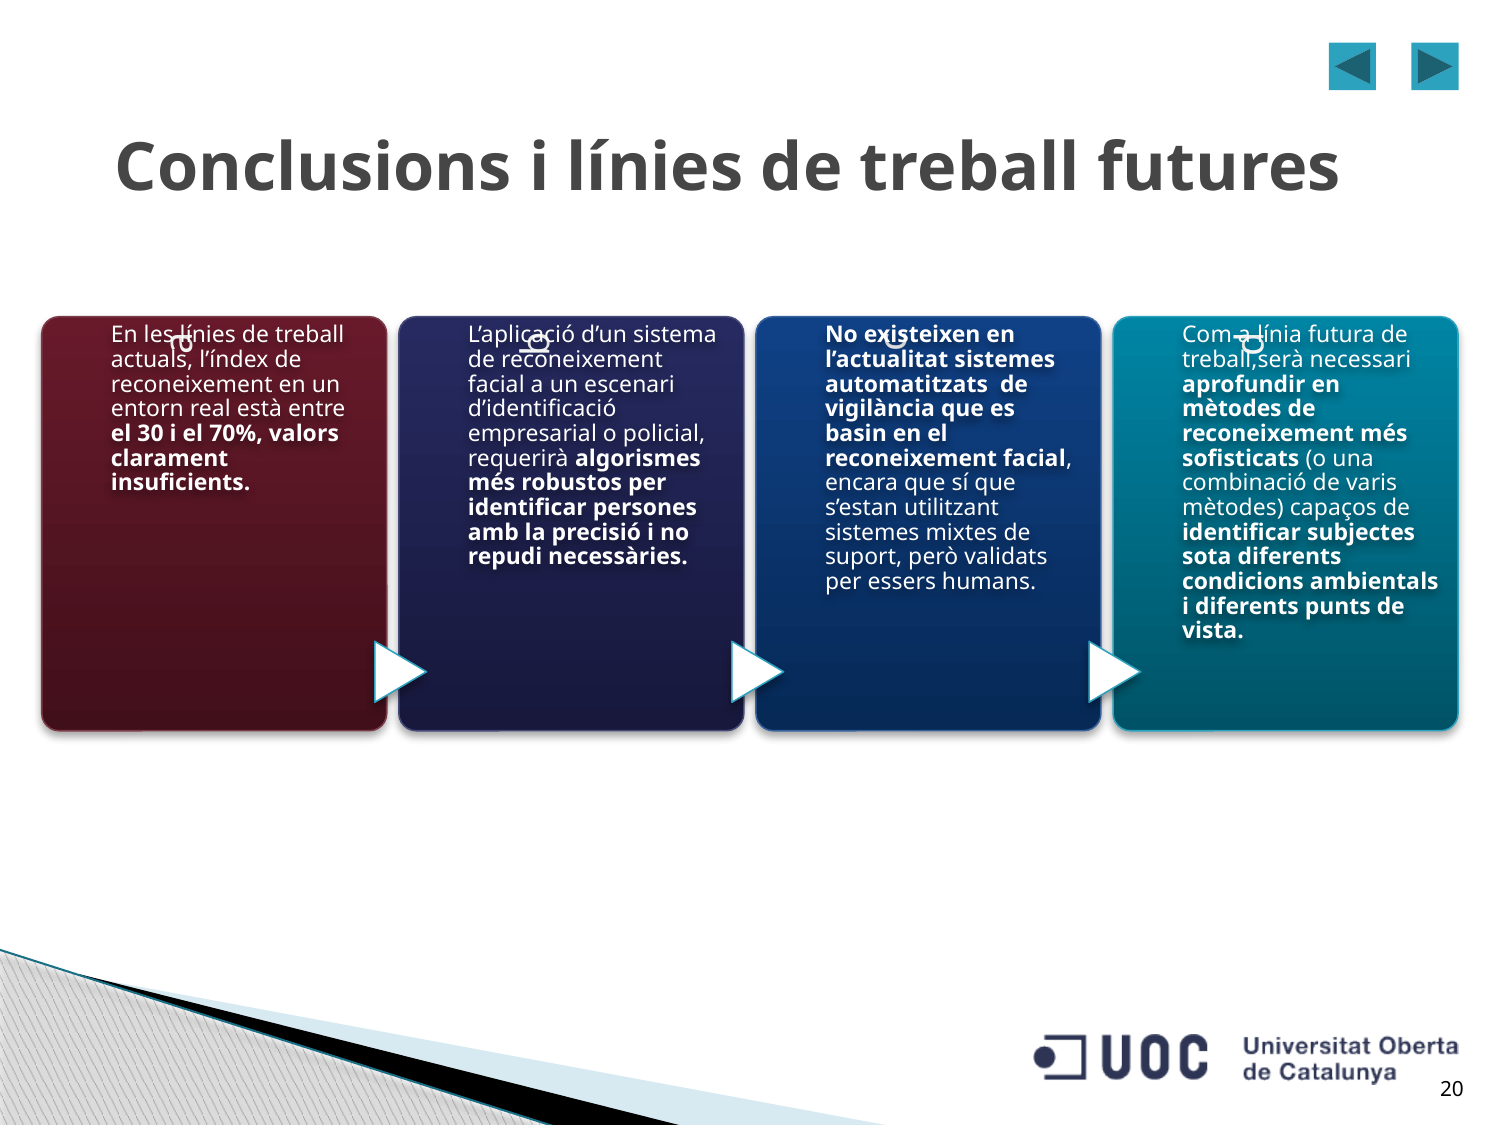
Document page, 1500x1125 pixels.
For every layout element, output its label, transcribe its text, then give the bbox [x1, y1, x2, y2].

text_box Conclusions i línies de treball futures [99, 70, 1450, 172]
slide_number 20 [1418, 1051, 1479, 1112]
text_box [41, 172, 1459, 875]
picture [1033, 1034, 1459, 1086]
text_box [1411, 42, 1459, 91]
title [75, 45, 1425, 172]
